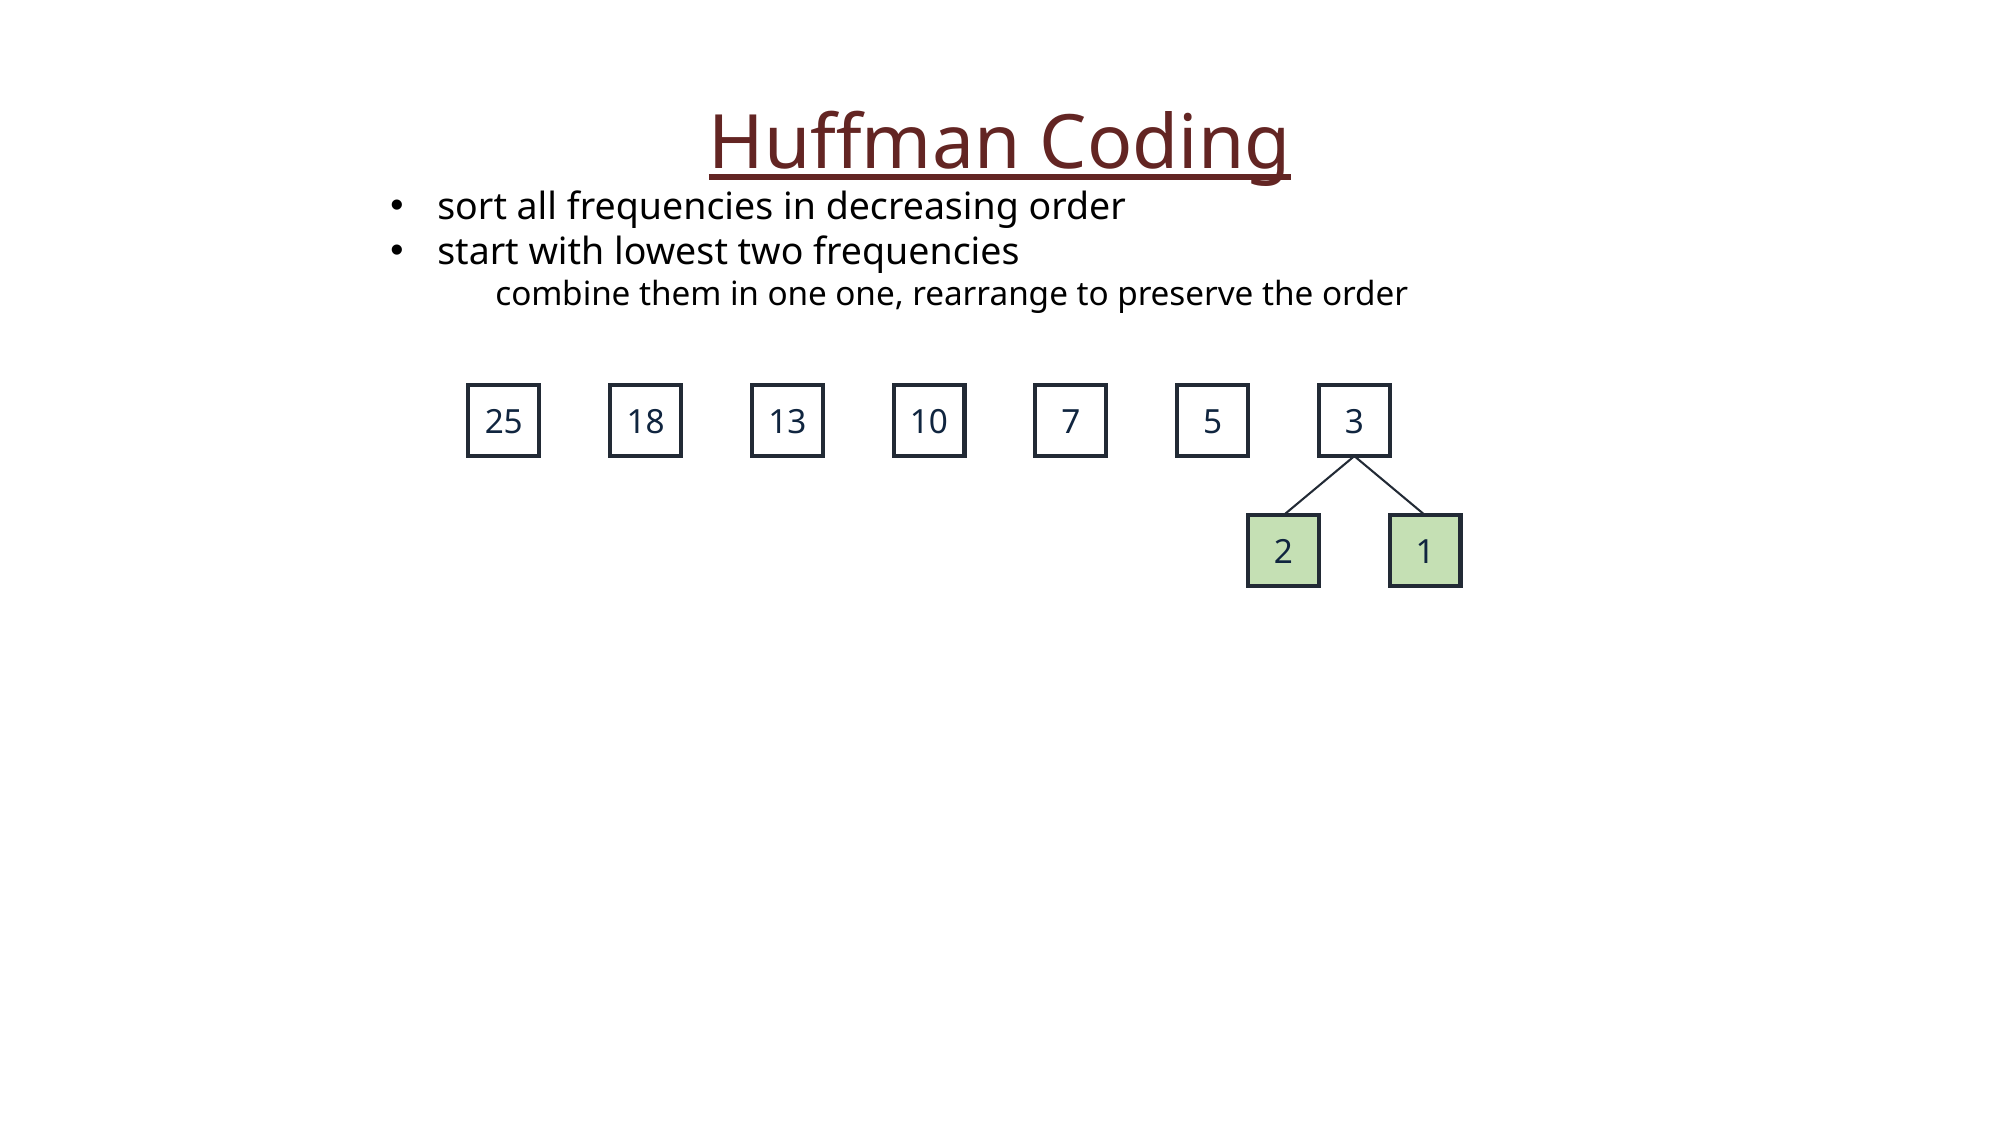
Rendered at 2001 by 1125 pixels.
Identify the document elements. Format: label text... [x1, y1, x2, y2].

text_box 13 [751, 385, 823, 457]
text_box 3 [1318, 385, 1390, 456]
text_box Huffman Coding [324, 45, 1675, 233]
text_box 18 [610, 385, 681, 457]
text_box 7 [1035, 385, 1107, 457]
text_box 5 [1177, 385, 1248, 457]
text_box 1 [1389, 515, 1461, 587]
text_box sort all frequencies in decreasing order start with lowest two frequencies combine them in one one, rearrange to preserve the order [375, 174, 1434, 320]
text_box 10 [893, 385, 965, 457]
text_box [1283, 456, 1354, 516]
text_box 2 [1247, 515, 1319, 587]
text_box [1354, 456, 1426, 516]
text_box 25 [468, 385, 540, 457]
